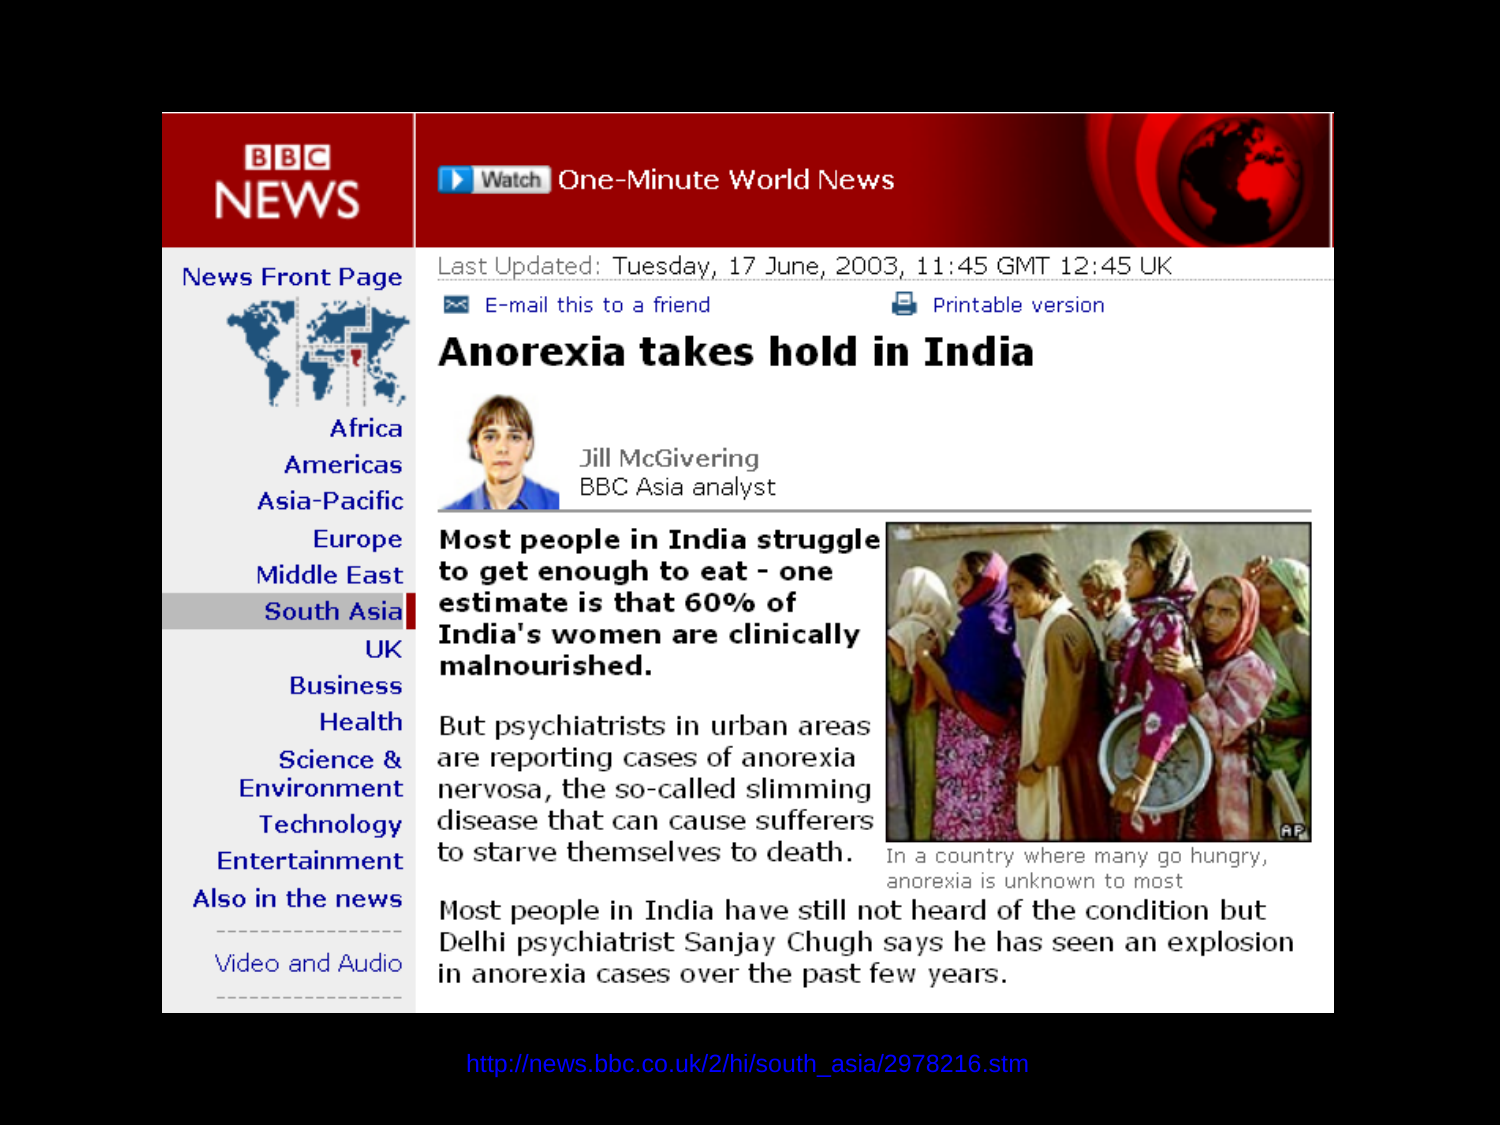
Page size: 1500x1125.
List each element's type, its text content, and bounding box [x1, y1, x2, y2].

text_box http://news.bbc.co.uk/2/hi/south_asia/2978216.stm [304, 1039, 1192, 1085]
picture [162, 112, 1334, 1013]
